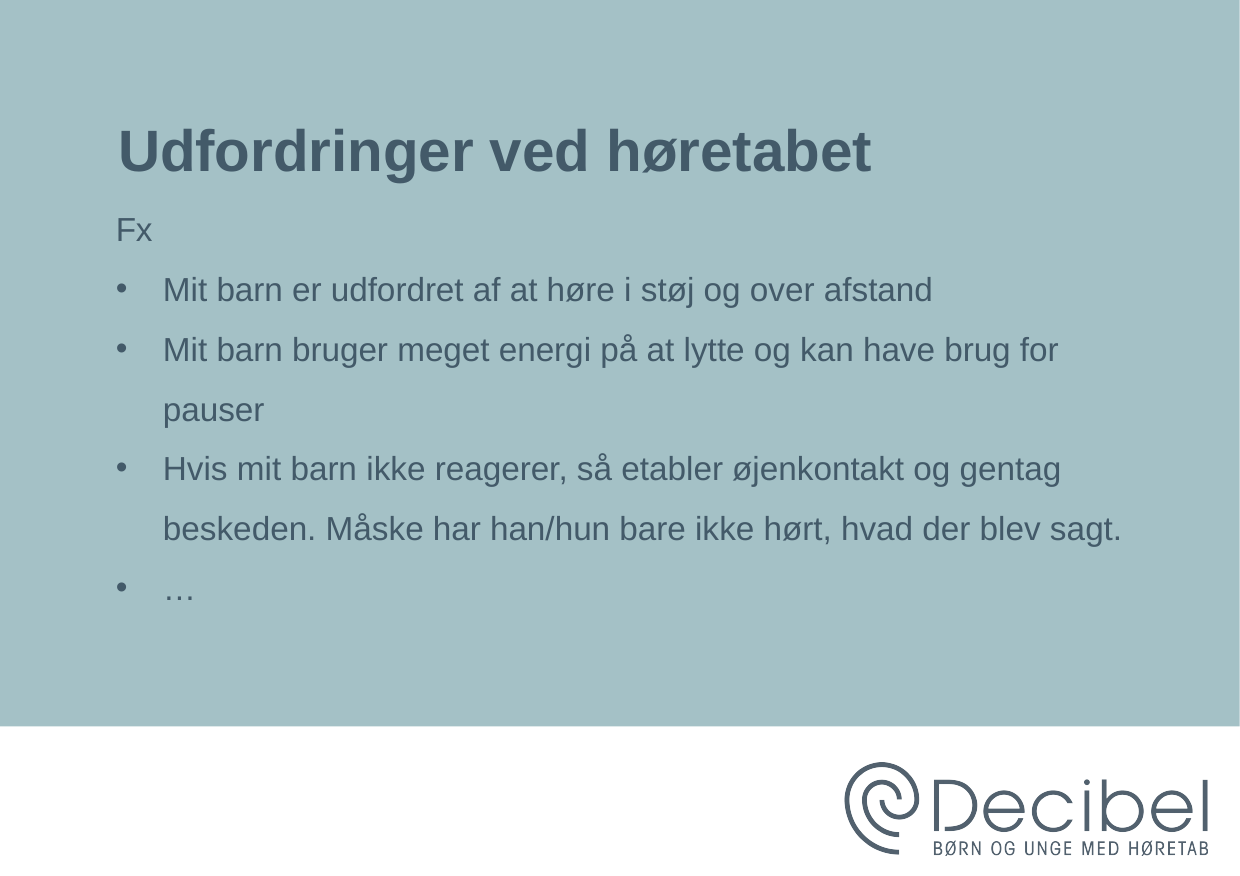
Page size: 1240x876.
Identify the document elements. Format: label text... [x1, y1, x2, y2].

picture [844, 762, 1208, 856]
title Udfordringer ved høretabet [116, 113, 1125, 260]
text_box [0, 0, 1240, 727]
list Fx Mit barn er udfordret af at høre i støj og over afstand Mit barn bruger meget energi på at lytte og kan have brug for pauser Hvis mit barn ikke reagerer, så etabler øjenkontakt og gentag beskeden. Måske har han/hun bare ikke hørt, hvad der blev sagt. … [115, 208, 1125, 701]
